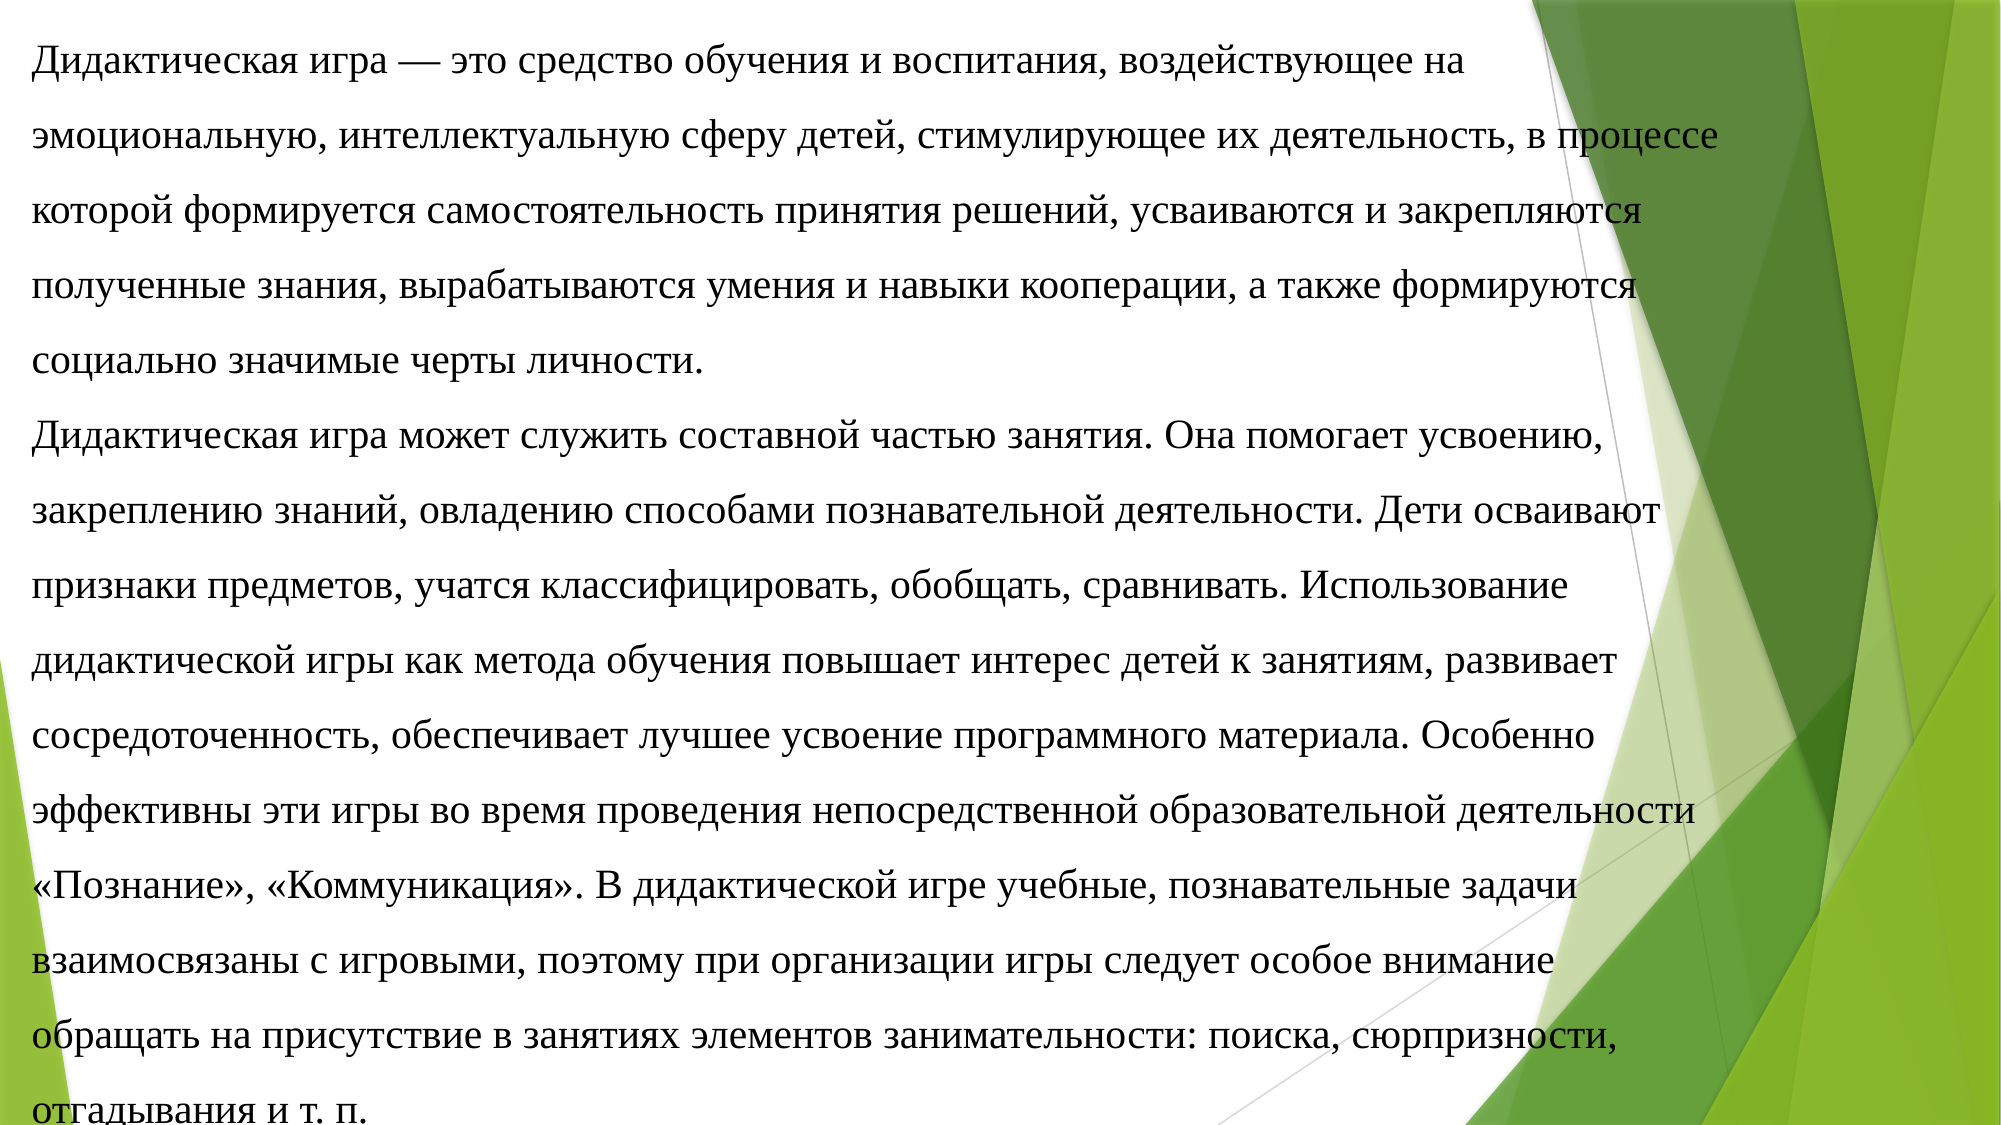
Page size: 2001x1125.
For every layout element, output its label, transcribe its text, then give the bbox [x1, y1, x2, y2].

text_box Дидактическая игра — это средство обучения и воспитания, воздействующее на эмоциональную, интеллектуальную сферу детей, стимулирующее их деятельность, в процессе которой формируется самостоятельность принятия решений, усваиваются и закрепляются полученные знания, вырабатываются умения и навыки кооперации, а также формируются социально значимые черты личности. Дидактическая игра может служить составной частью занятия. Она помогает усвоению, закреплению знаний, овладению способами познавательной деятельности. Дети осваивают признаки предметов, учатся классифицировать, обобщать, сравнивать. Использование дидактической игры как метода обучения повышает интерес детей к занятиям, развивает сосредоточенность, обеспечивает лучшее усвоение программного материала. Особенно эффективны эти игры во время проведения непосредственной образовательной деятельности «Познание», «Коммуникация». В дидактической игре учебные, познавательные задачи взаимосвязаны с игровыми, поэтому при организации игры следует особое внимание обращать на присутствие в занятиях элементов занимательности: поиска, сюрпризности, отгадывания и т. п. [16, 0, 1739, 1125]
